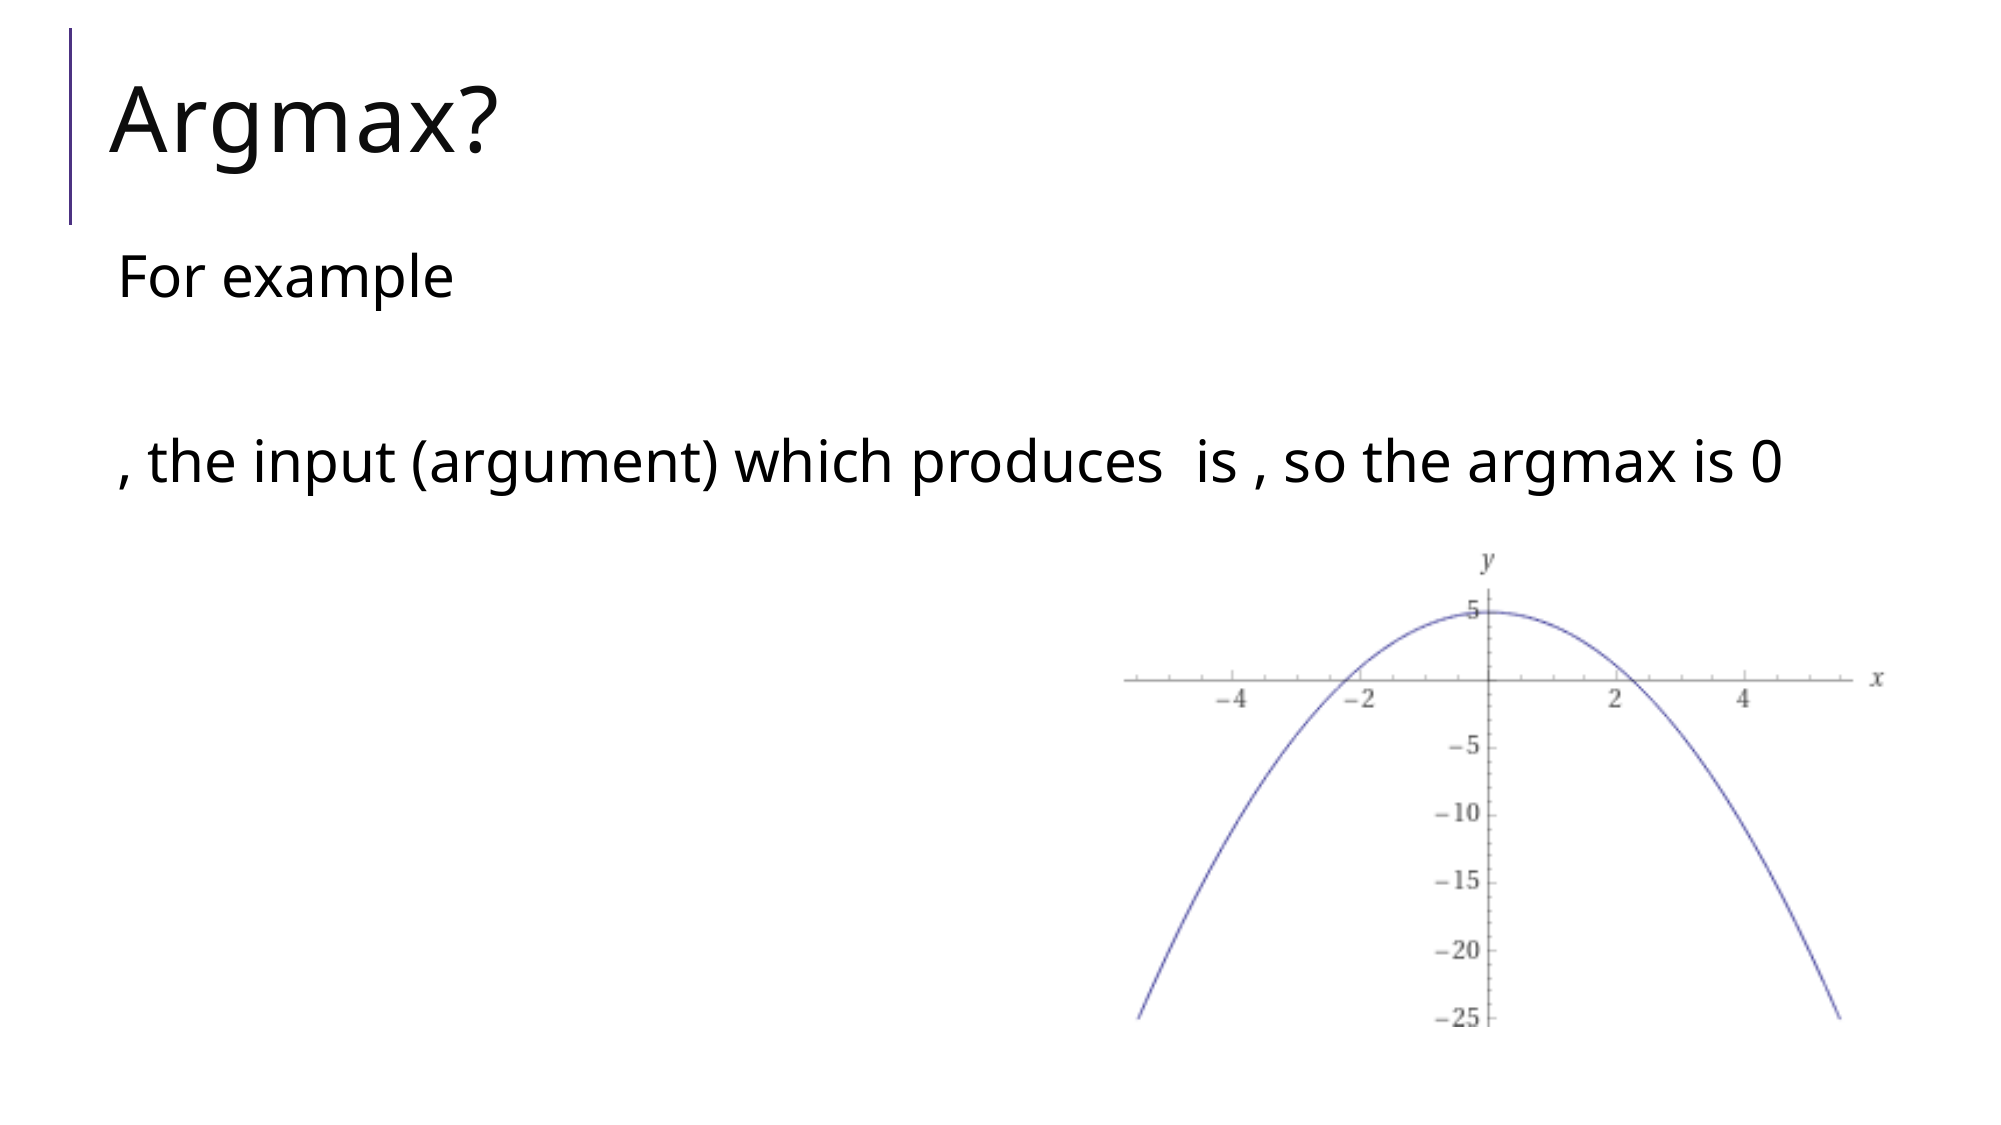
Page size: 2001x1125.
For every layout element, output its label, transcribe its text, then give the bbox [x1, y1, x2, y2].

picture [1085, 544, 1898, 1027]
title Argmax? [94, 43, 1930, 210]
